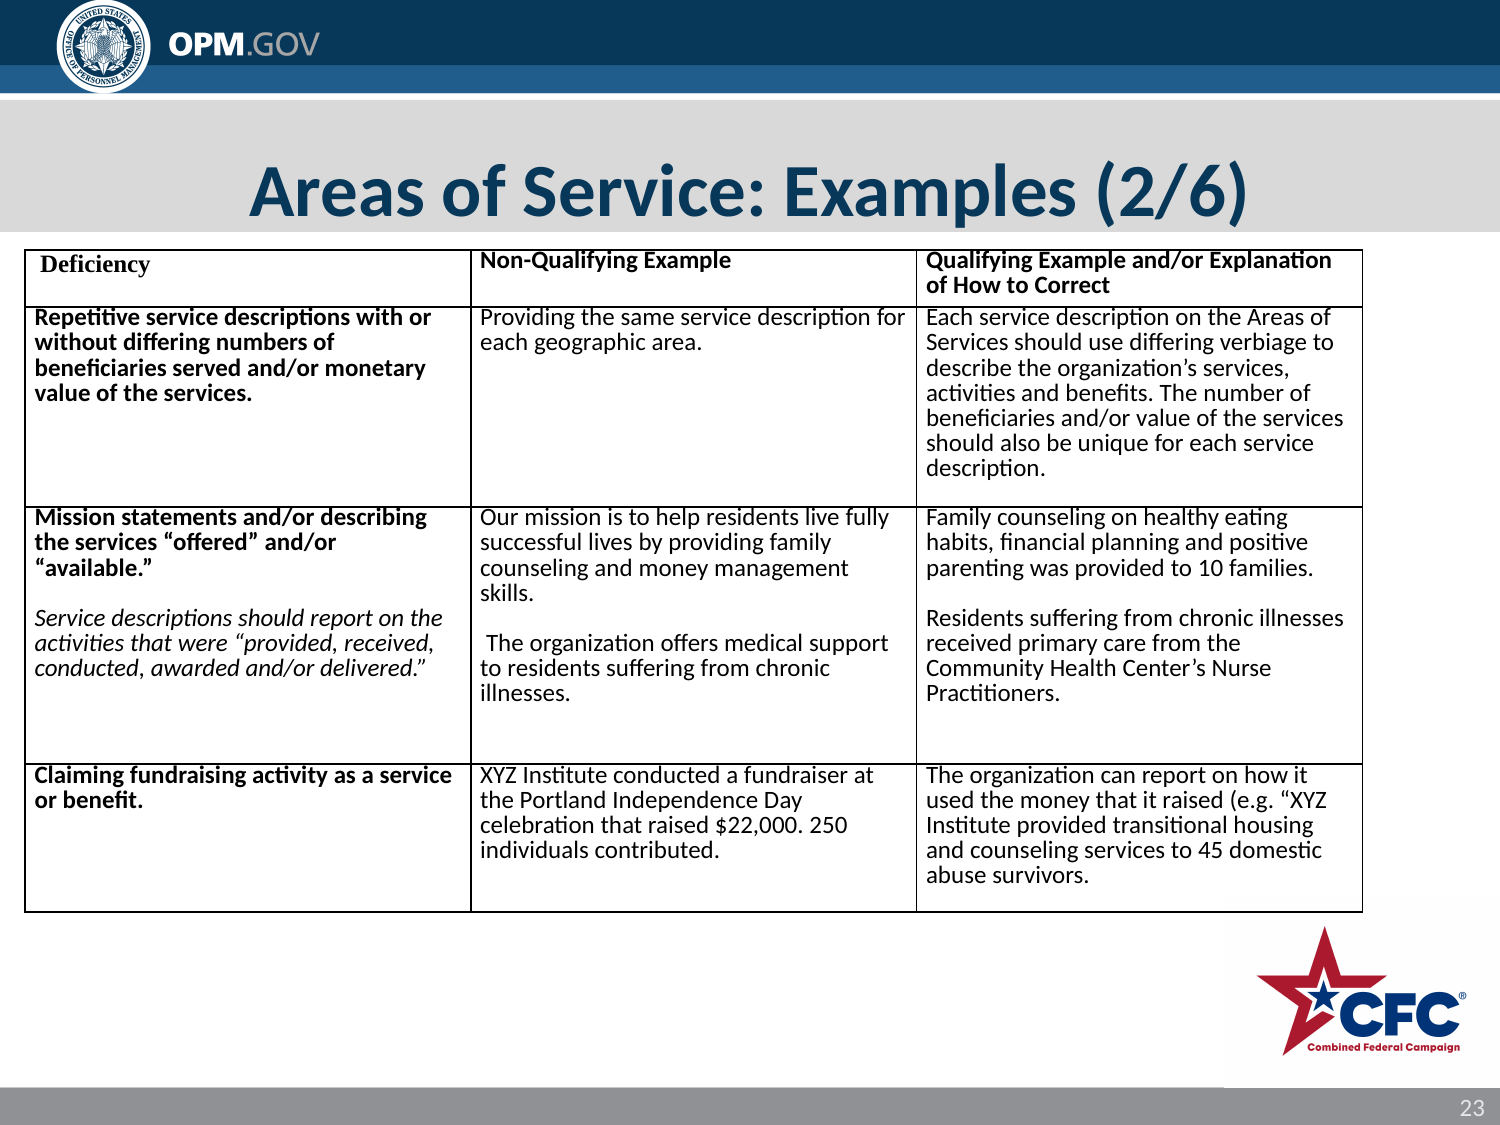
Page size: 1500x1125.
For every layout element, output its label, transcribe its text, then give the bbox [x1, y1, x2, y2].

picture [0, 0, 1500, 99]
table_cell Family counseling on healthy eating habits, financial planning and positive parenting was provided to 10 families. Residents suffering from chronic illnesses received primary care from the Community Health Center’s Nurse Practitioners. [917, 508, 1362, 763]
table_cell Repetitive service descriptions with or without differing numbers of beneficiaries served and/or monetary value of the services. [26, 308, 470, 506]
table_cell Claiming fundraising activity as a service or benefit. [26, 765, 470, 911]
table_cell Mission statements and/or describing the services “offered” and/or “available.” Service descriptions should report on the activities that were “provided, received, conducted, awarded and/or delivered.” [26, 508, 470, 763]
title Areas of Service: Examples (2/6) [0, 99, 1500, 232]
table_cell The organization can report on how it used the money that it raised (e.g. “XYZ Institute provided transitional housing and counseling services to 45 domestic abuse survivors. [917, 765, 1362, 911]
table_header Qualifying Example and/or Explanation of How to Correct [917, 251, 1362, 306]
table_cell XYZ Institute conducted a fundraiser at the Portland Independence Day celebration that raised $22,000. 250 individuals contributed. [472, 765, 916, 911]
table_cell Our mission is to help residents live fully successful lives by providing family counseling and money management skills. The organization offers medical support to residents suffering from chronic illnesses. [472, 508, 916, 763]
table_cell Providing the same service description for each geographic area. [472, 308, 916, 506]
table_cell Each service description on the Areas of Services should use differing verbiage to describe the organization’s services, activities and benefits. The number of beneficiaries and/or value of the services should also be unique for each service description. [917, 308, 1362, 506]
picture [0, 232, 1500, 1125]
slide_number 23 [1350, 1087, 1500, 1125]
table_header Non-Qualifying Example [472, 251, 916, 306]
table_header Deficiency [26, 251, 470, 306]
